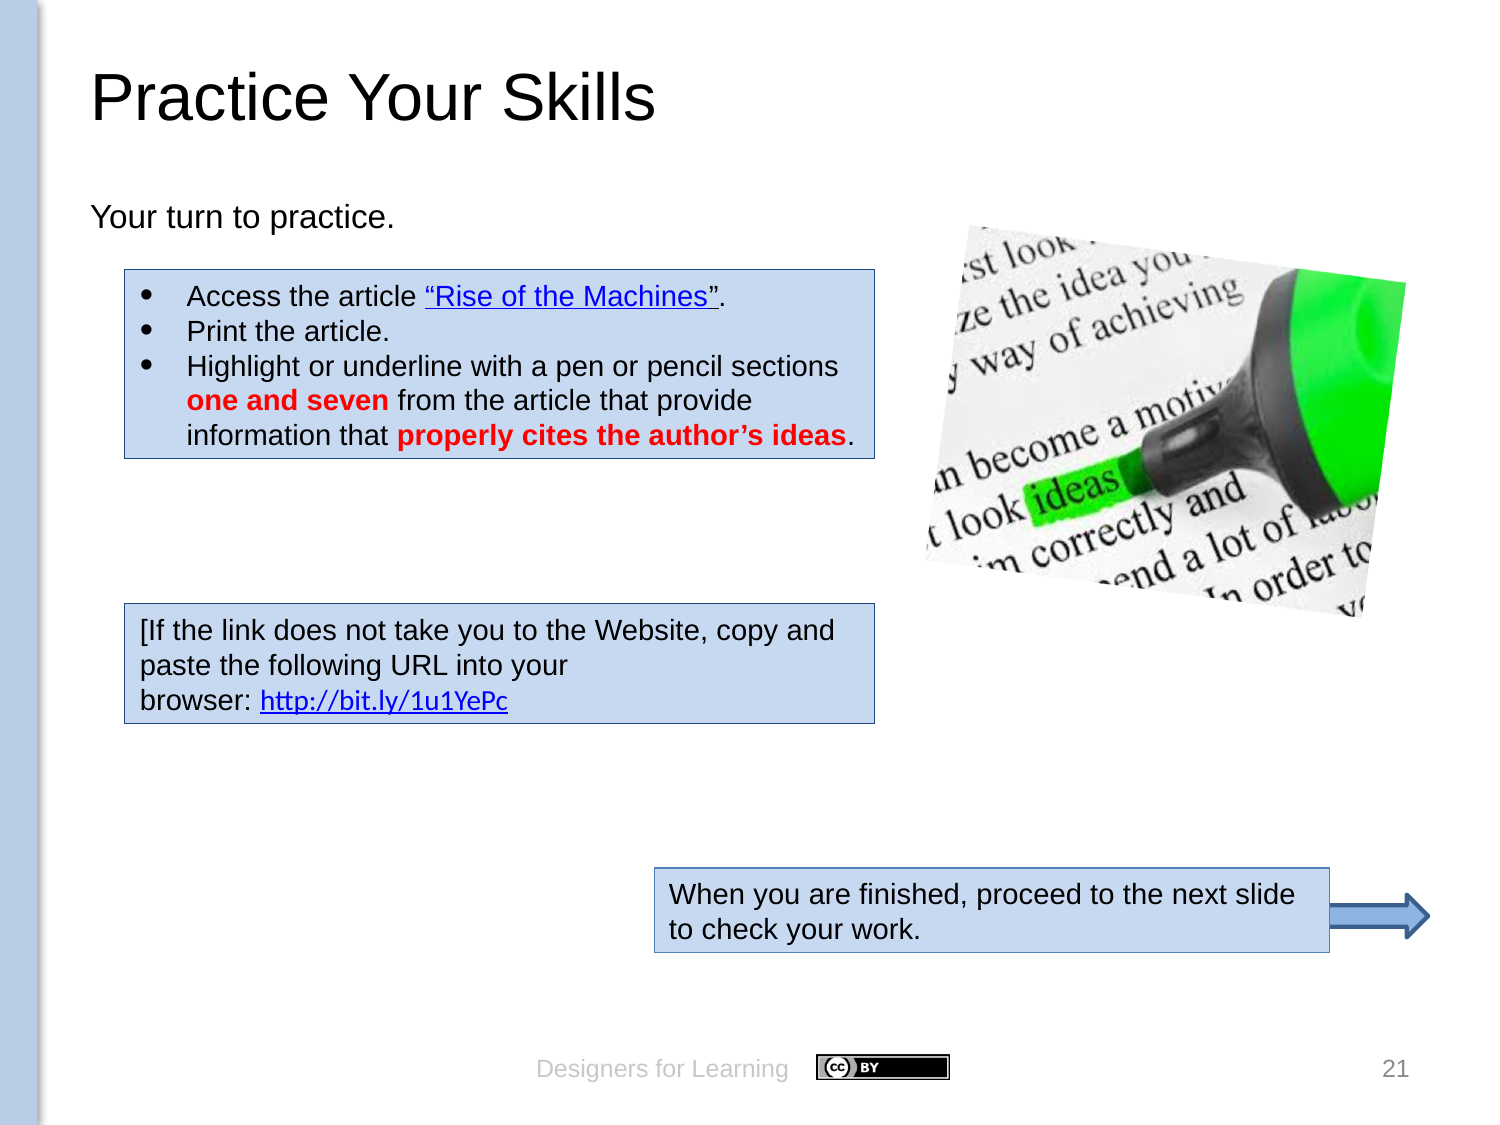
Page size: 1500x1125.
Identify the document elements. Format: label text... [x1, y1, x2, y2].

text_box [1330, 892, 1431, 940]
list Your turn to practice. [75, 187, 850, 930]
picture [925, 226, 1405, 617]
text_box Access the article “Rise of the Machines”. Print the article. Highlight or underline with a pen or pencil sections one and seven from the article that provide information that properly cites the author’s ideas. [124, 269, 875, 459]
footer Designers for Learning [516, 1037, 817, 1098]
slide_number 21 [1074, 1037, 1425, 1098]
picture [817, 1054, 950, 1080]
title Practice Your Skills [75, 0, 1425, 188]
text_box When you are finished, proceed to the next slide to check your work. [654, 867, 1330, 953]
text_box [If the link does not take you to the Website, copy and paste the following URL into your browser: http://bit.ly/1u1YePc [124, 603, 875, 724]
